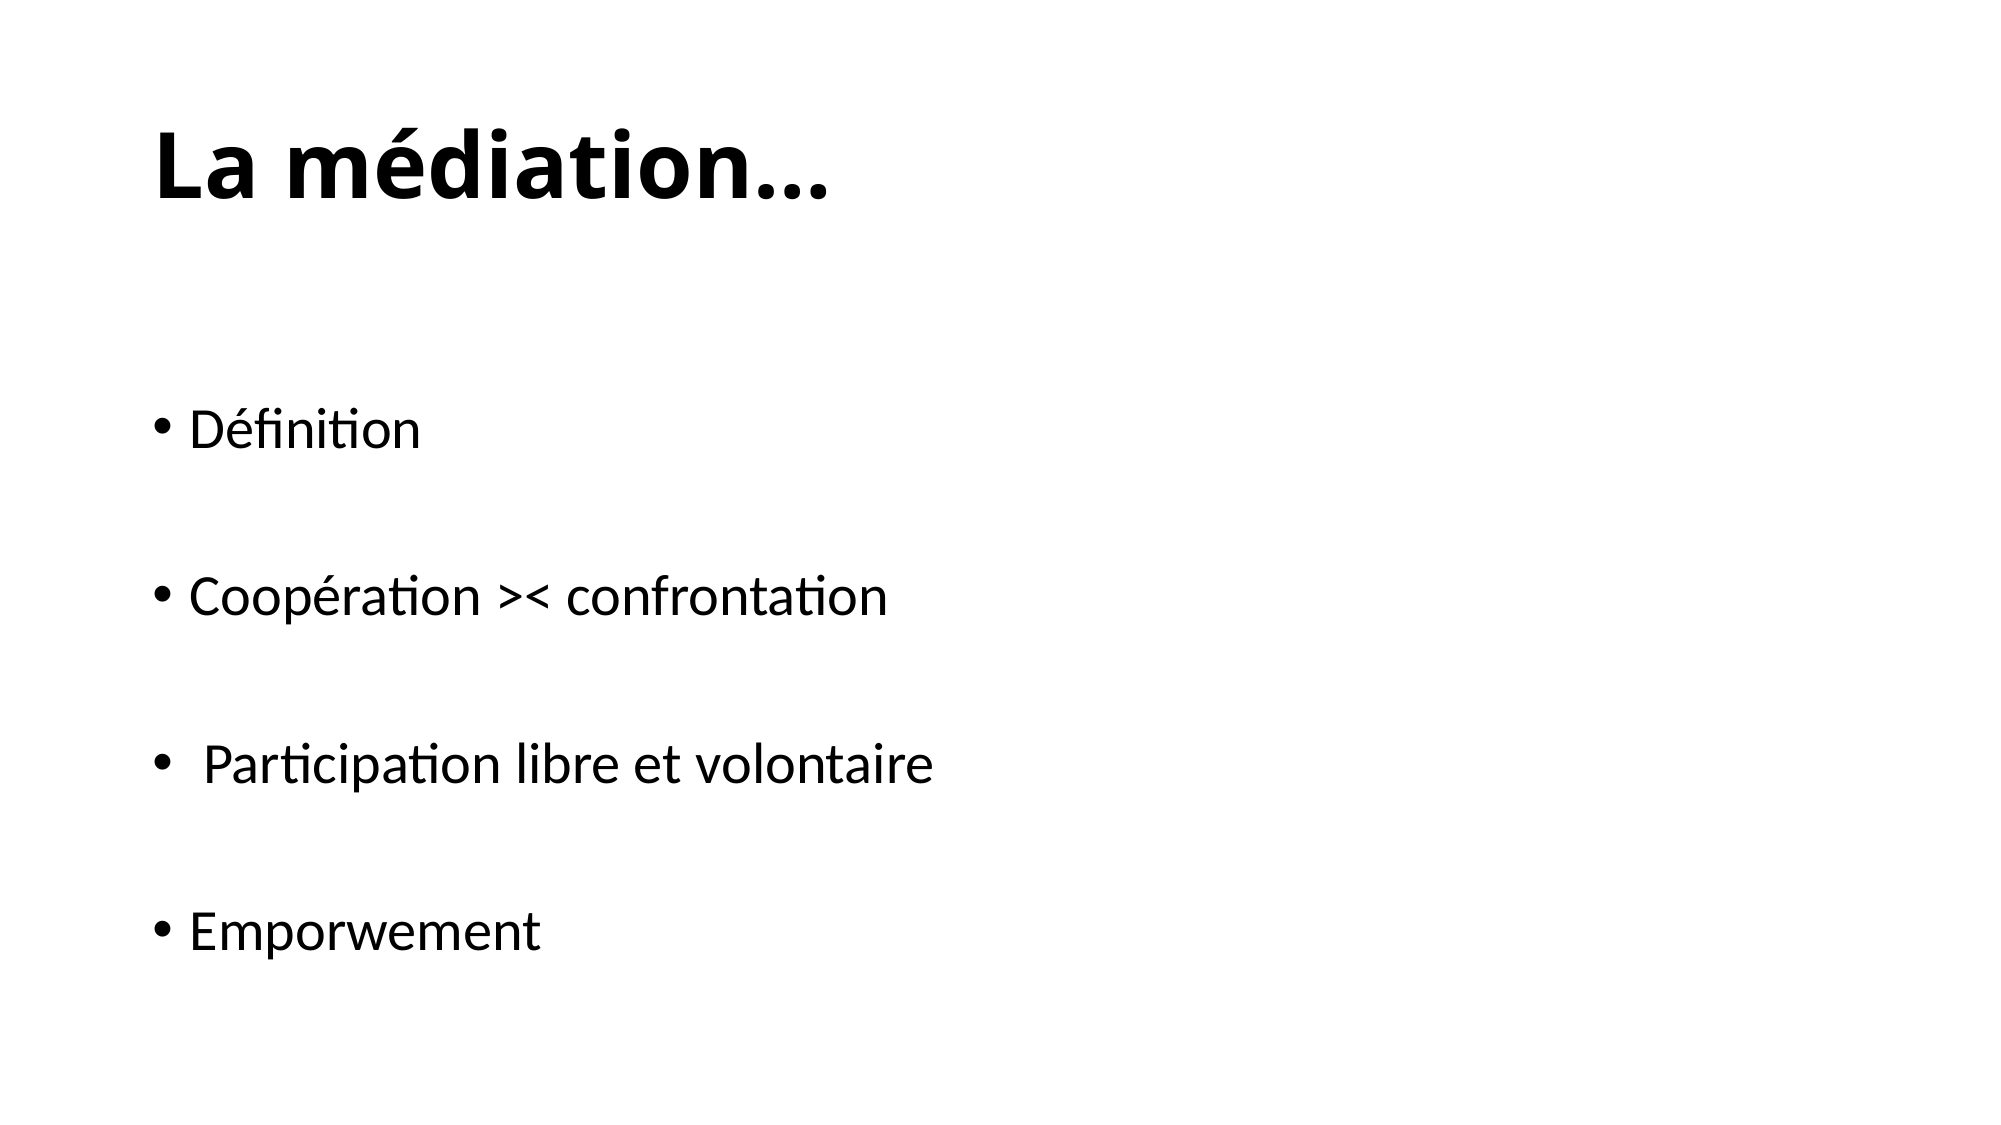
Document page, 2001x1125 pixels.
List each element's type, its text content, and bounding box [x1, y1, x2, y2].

title La médiation… [137, 59, 1863, 278]
list Définition Coopération >< confrontation Participation libre et volontaire Emporwement [137, 299, 1863, 1014]
